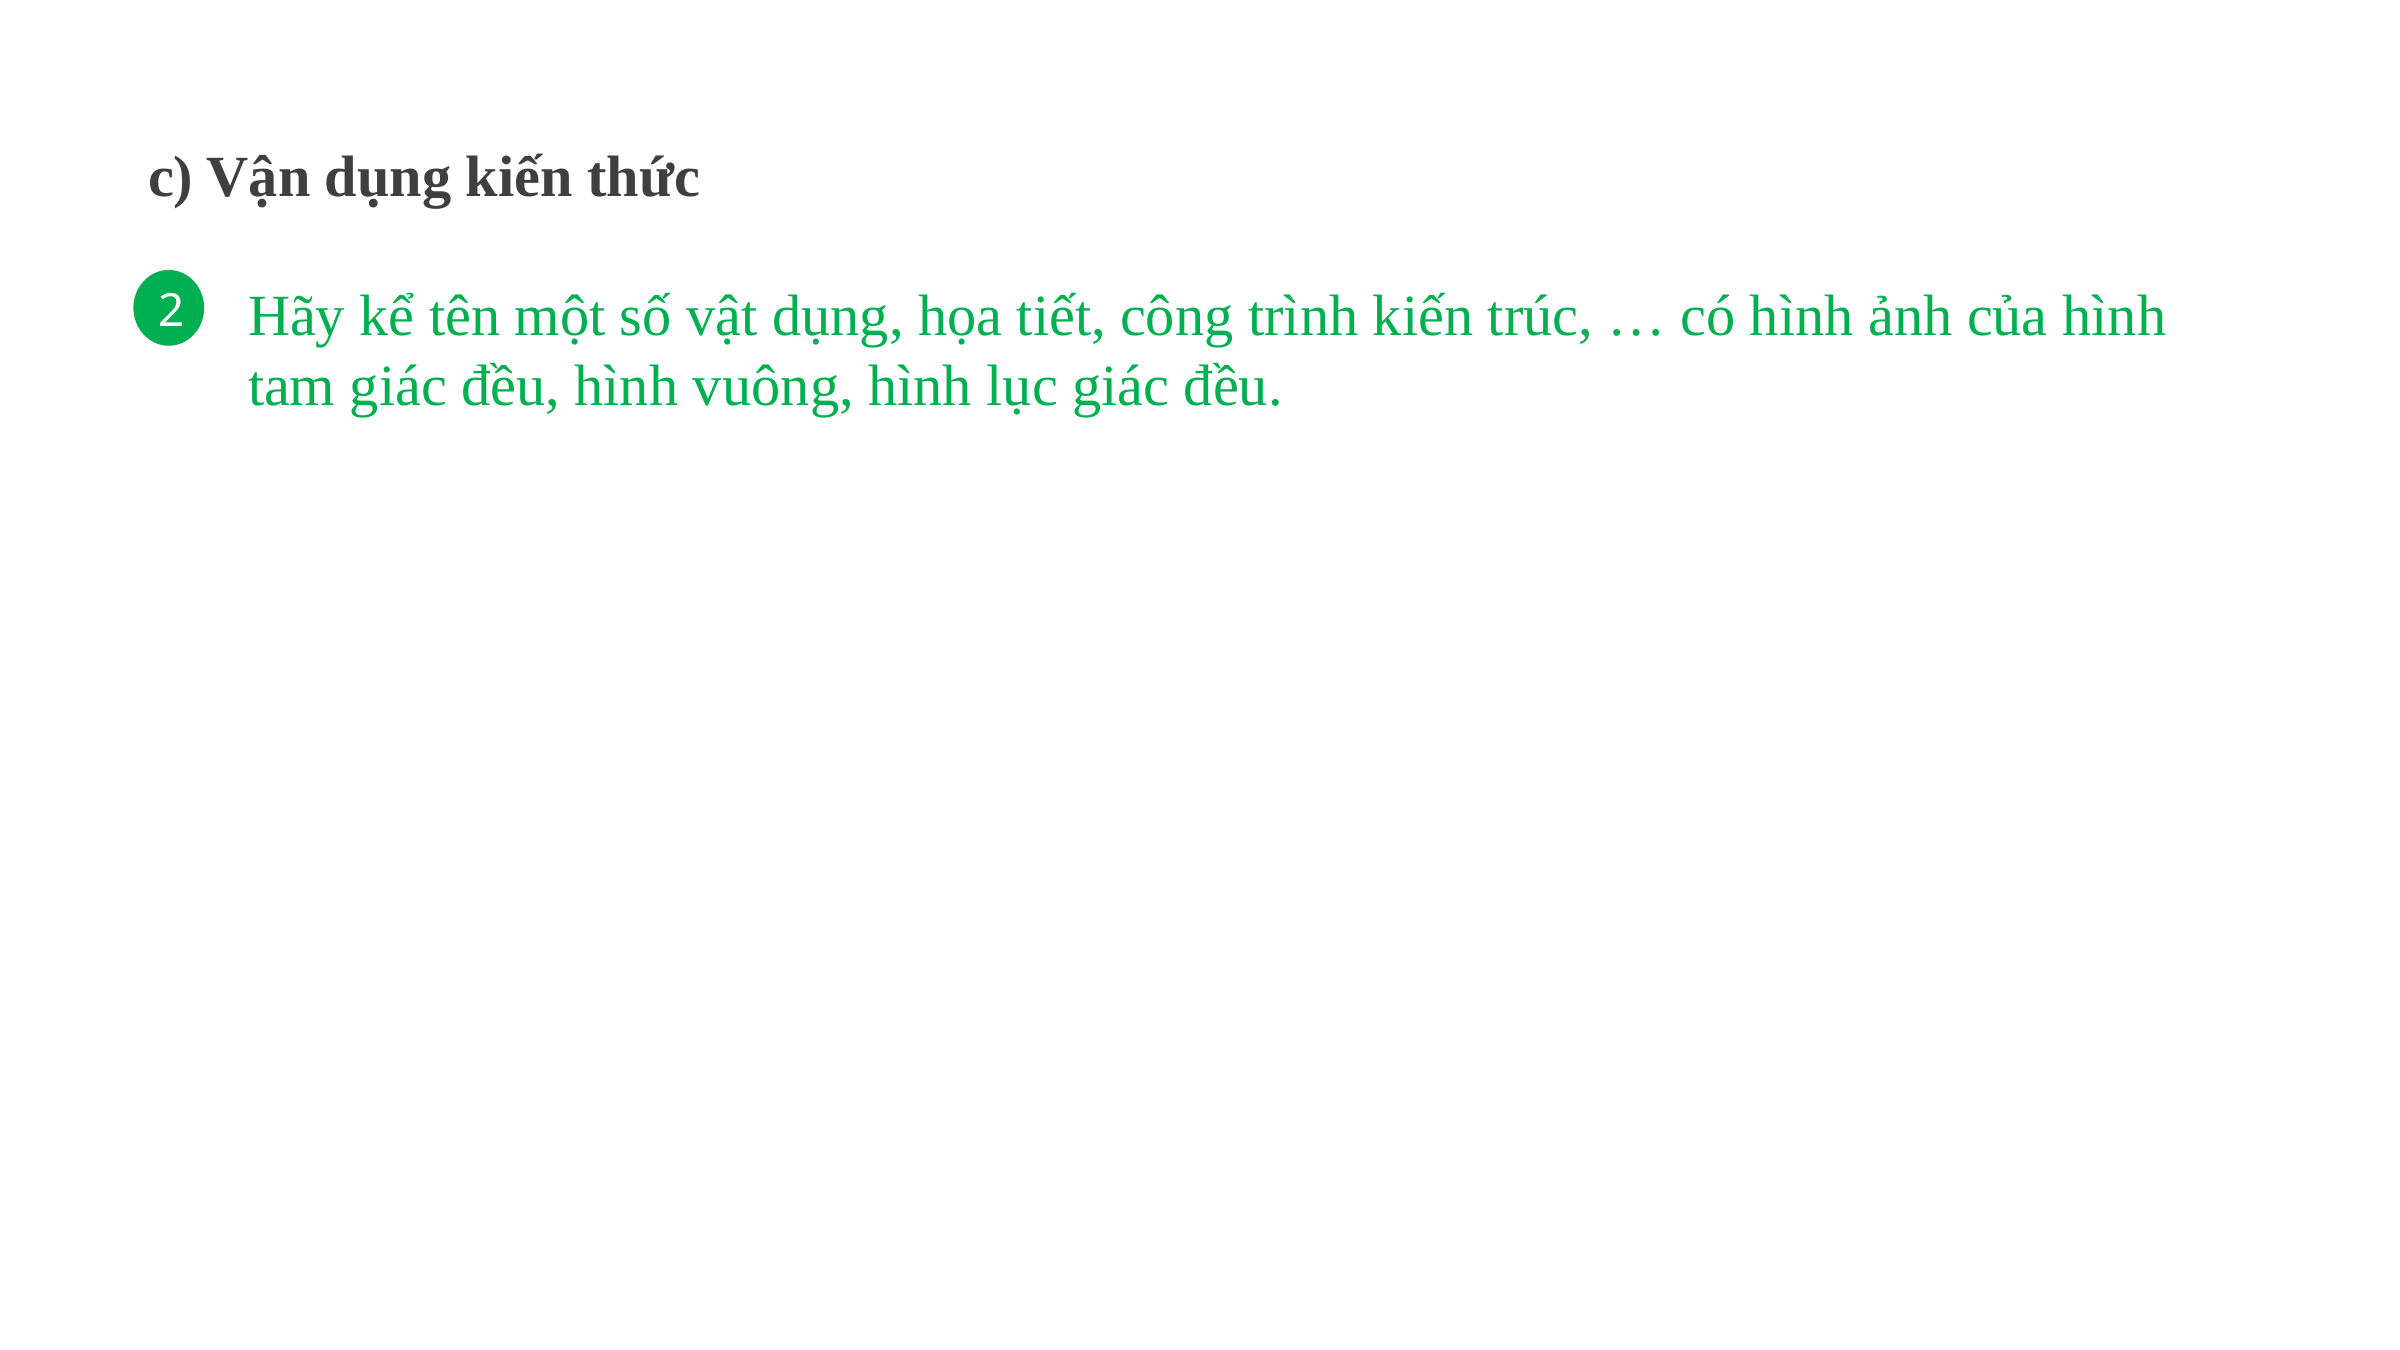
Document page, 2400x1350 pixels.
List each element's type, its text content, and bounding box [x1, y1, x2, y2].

text_box c) Vận dụng kiến thức [133, 130, 749, 216]
text_box Hãy kể tên một số vật dụng, họa tiết, công trình kiến trúc, … có hình ảnh của hình tam giác đều, hình vuông, hình lục giác đều. [233, 269, 2252, 425]
text_box 2 [132, 268, 206, 347]
